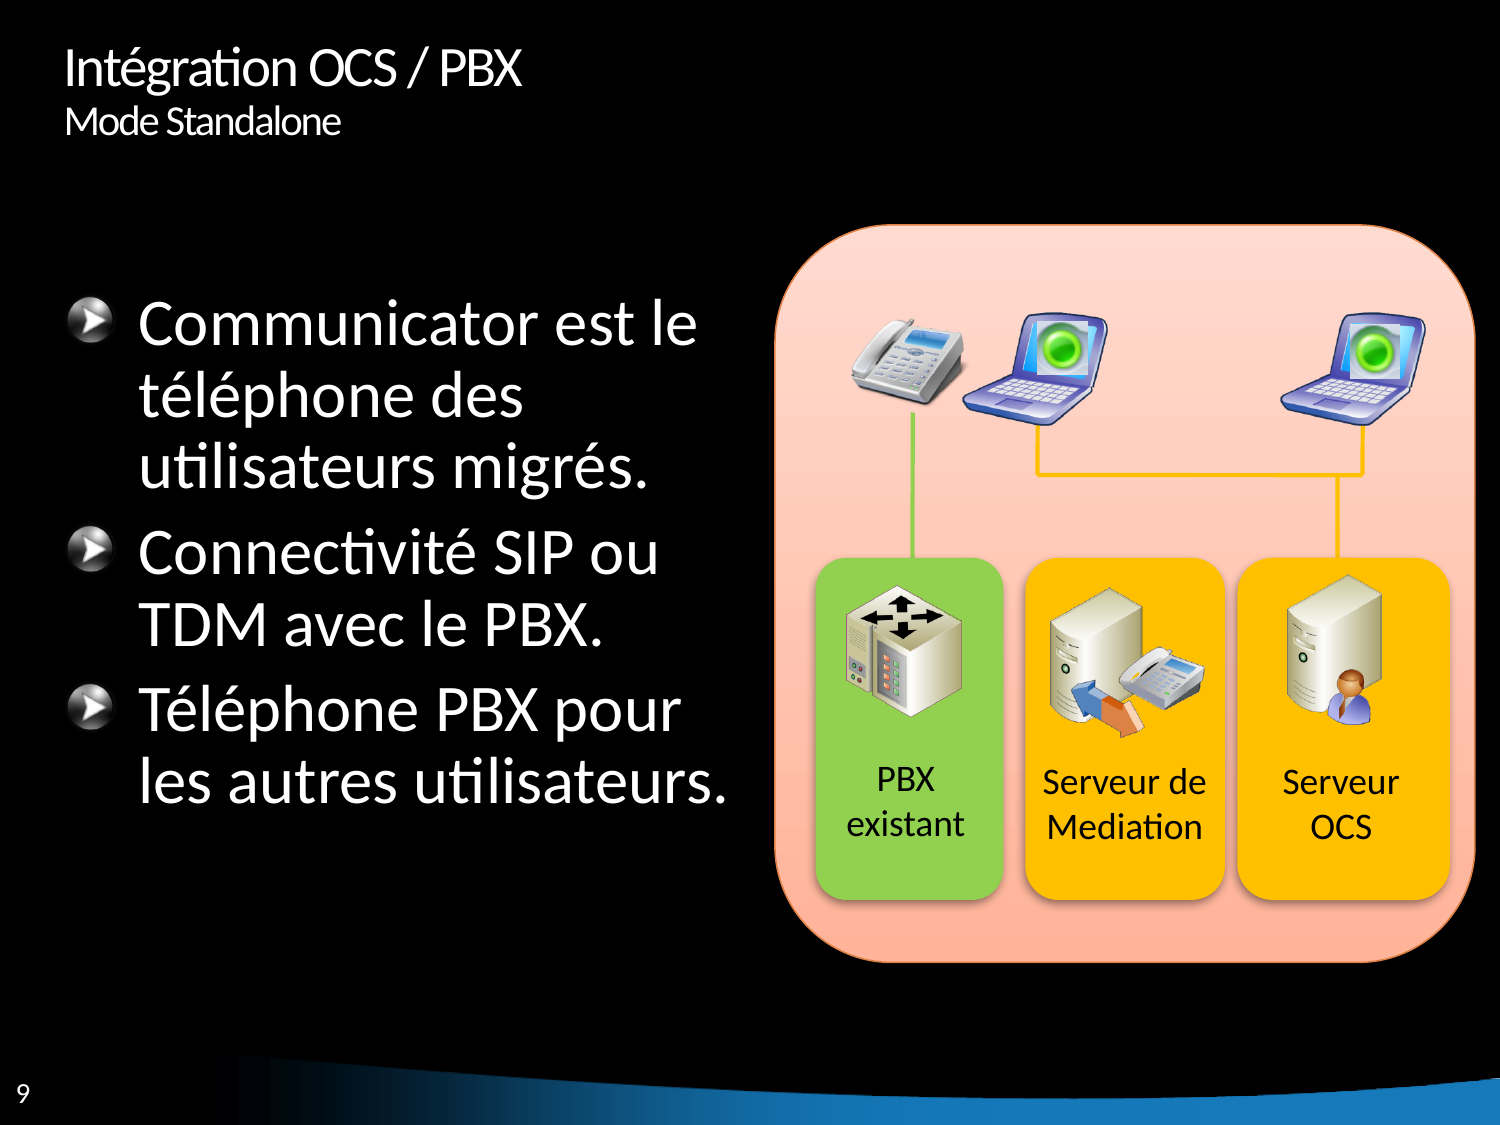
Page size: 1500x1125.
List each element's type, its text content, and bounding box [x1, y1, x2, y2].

text_box [1237, 557, 1450, 901]
text_box PBX existant [827, 746, 985, 852]
text_box [1025, 557, 1225, 749]
picture [0, 0, 1500, 1125]
title Intégration OCS / PBX Mode Standalone [63, 37, 1438, 147]
text_box [774, 224, 1476, 964]
text_box [1025, 855, 1225, 901]
text_box Serveur OCS [1262, 749, 1421, 855]
text_box [815, 557, 1004, 901]
text_box Serveur de Mediation [1025, 749, 1225, 855]
list Communicator est le téléphone des utilisateurs migrés. Connectivité SIP ou TDM avec le PBX. Téléphone PBX pour les autres utilisateurs. [62, 287, 751, 851]
